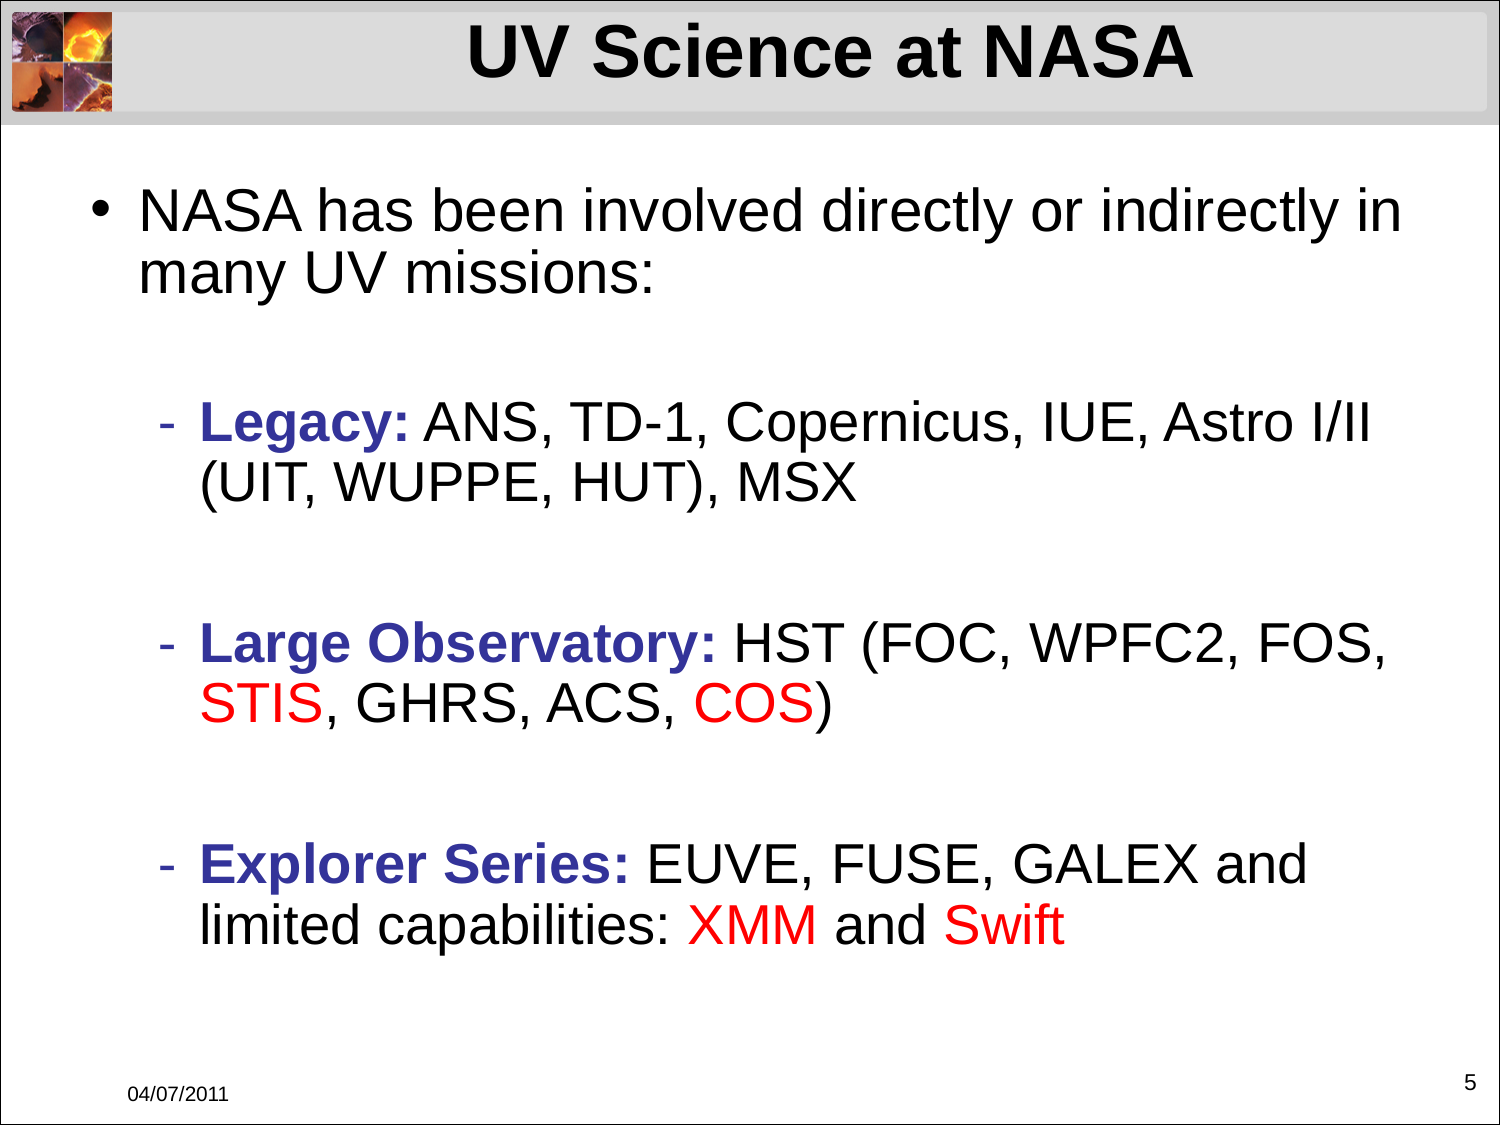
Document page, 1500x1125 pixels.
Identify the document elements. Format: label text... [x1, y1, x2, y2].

list NASA has been involved directly or indirectly in many UV missions: Legacy: ANS, TD-1, Copernicus, IUE, Astro I/II (UIT, WUPPE, HUT), MSX Large Observatory: HST (FOC, WPFC2, FOS, STIS, GHRS, ACS, COS) Explorer Series: EUVE, FUSE, GALEX and limited capabilities: XMM and Swift [74, 174, 1438, 1001]
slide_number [112, 1073, 425, 1120]
title UV Science at NASA [187, 5, 1476, 103]
picture [1, 1, 1499, 125]
